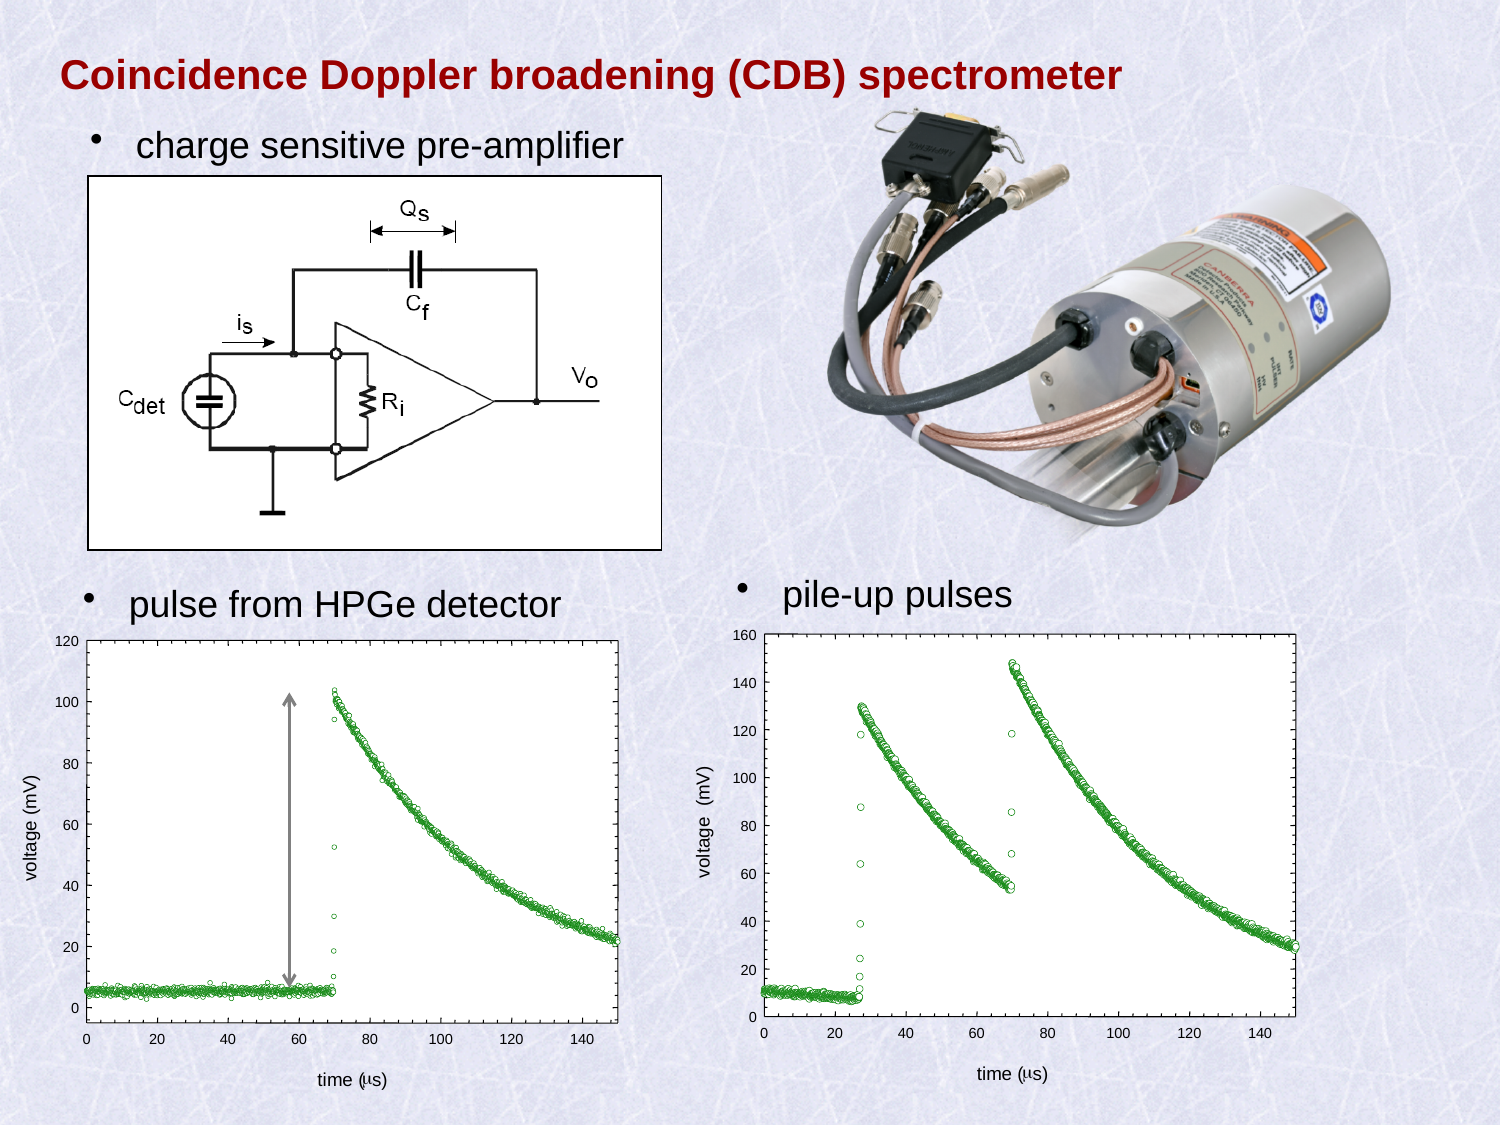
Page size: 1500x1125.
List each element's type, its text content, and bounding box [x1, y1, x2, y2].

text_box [690, 562, 1300, 1085]
text_box Coincidence Doppler broadening (CDB) spectrometer [45, 40, 1138, 105]
text_box pulse from HPGe detector [68, 572, 577, 630]
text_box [76, 113, 662, 550]
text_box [17, 631, 621, 1091]
picture [0, 0, 1500, 1125]
